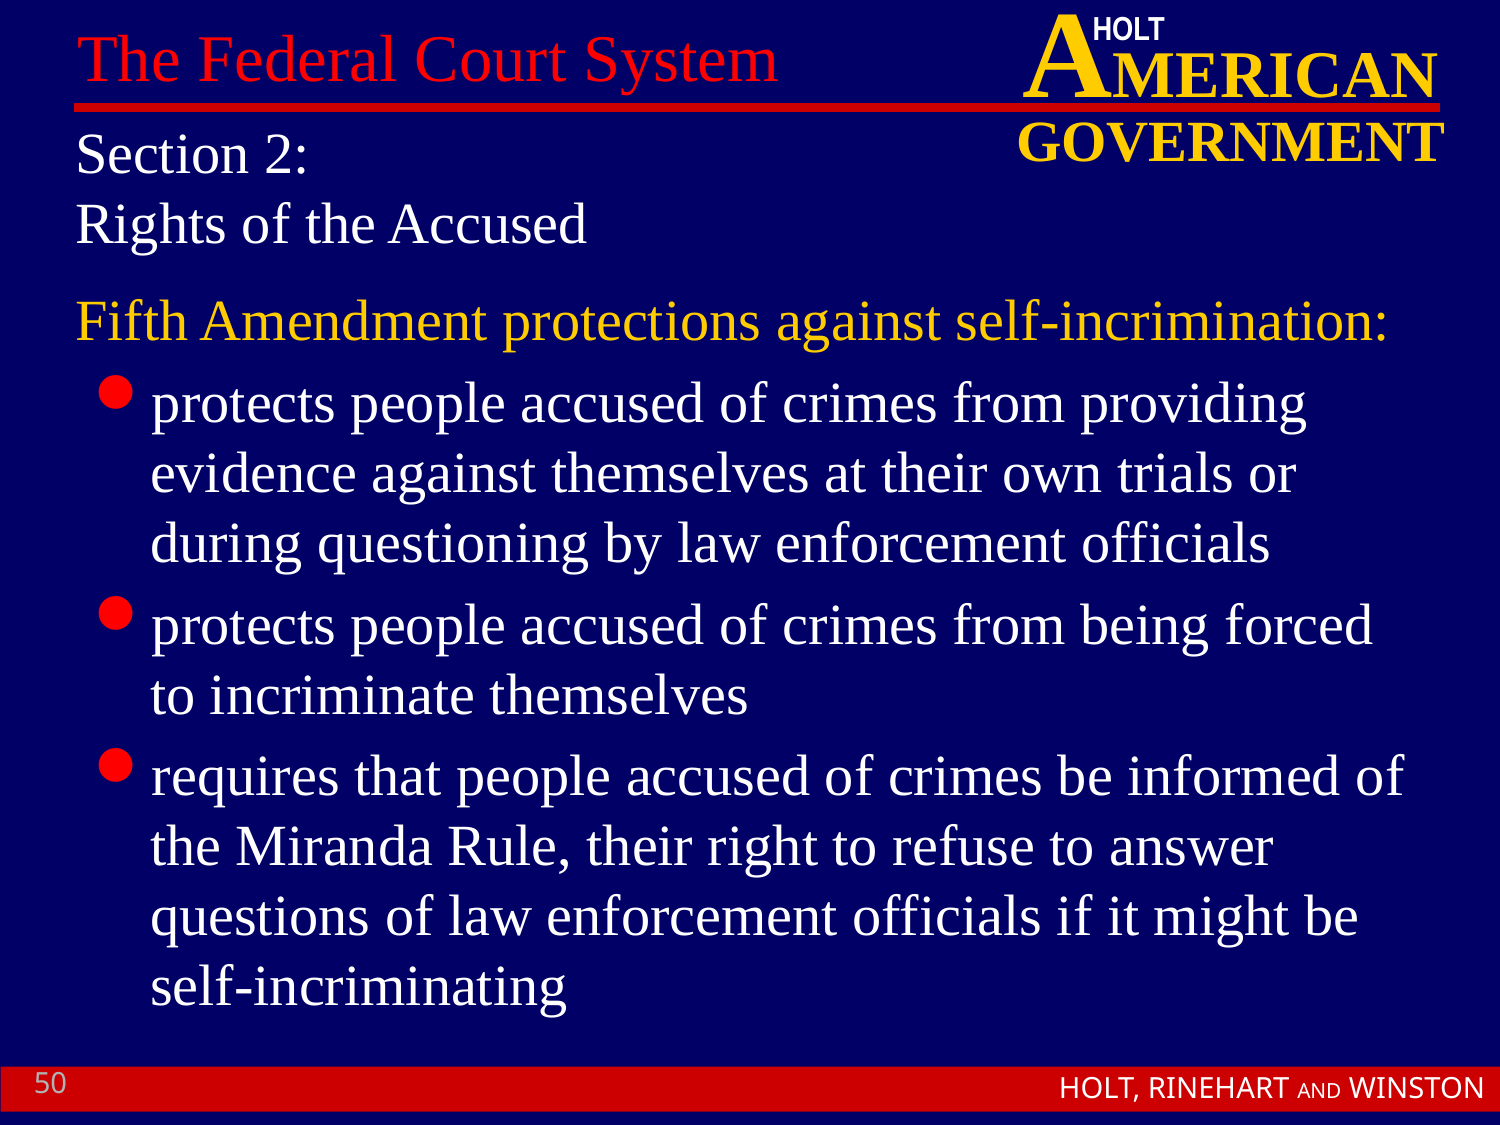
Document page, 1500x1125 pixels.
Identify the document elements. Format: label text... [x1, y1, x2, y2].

slide_number 50 [18, 1066, 332, 1112]
list Fifth Amendment protections against self-incrimination: protects people accused of crimes from providing evidence against themselves at their own trials or during questioning by law enforcement officials protects people accused of crimes from being forced to incriminate themselves requires that people accused of crimes be informed of the Miranda Rule, their right to refuse to answer questions of law enforcement officials if it might be self-incriminating [75, 275, 1425, 1038]
title Section 2: Rights of the Accused [75, 112, 1425, 263]
